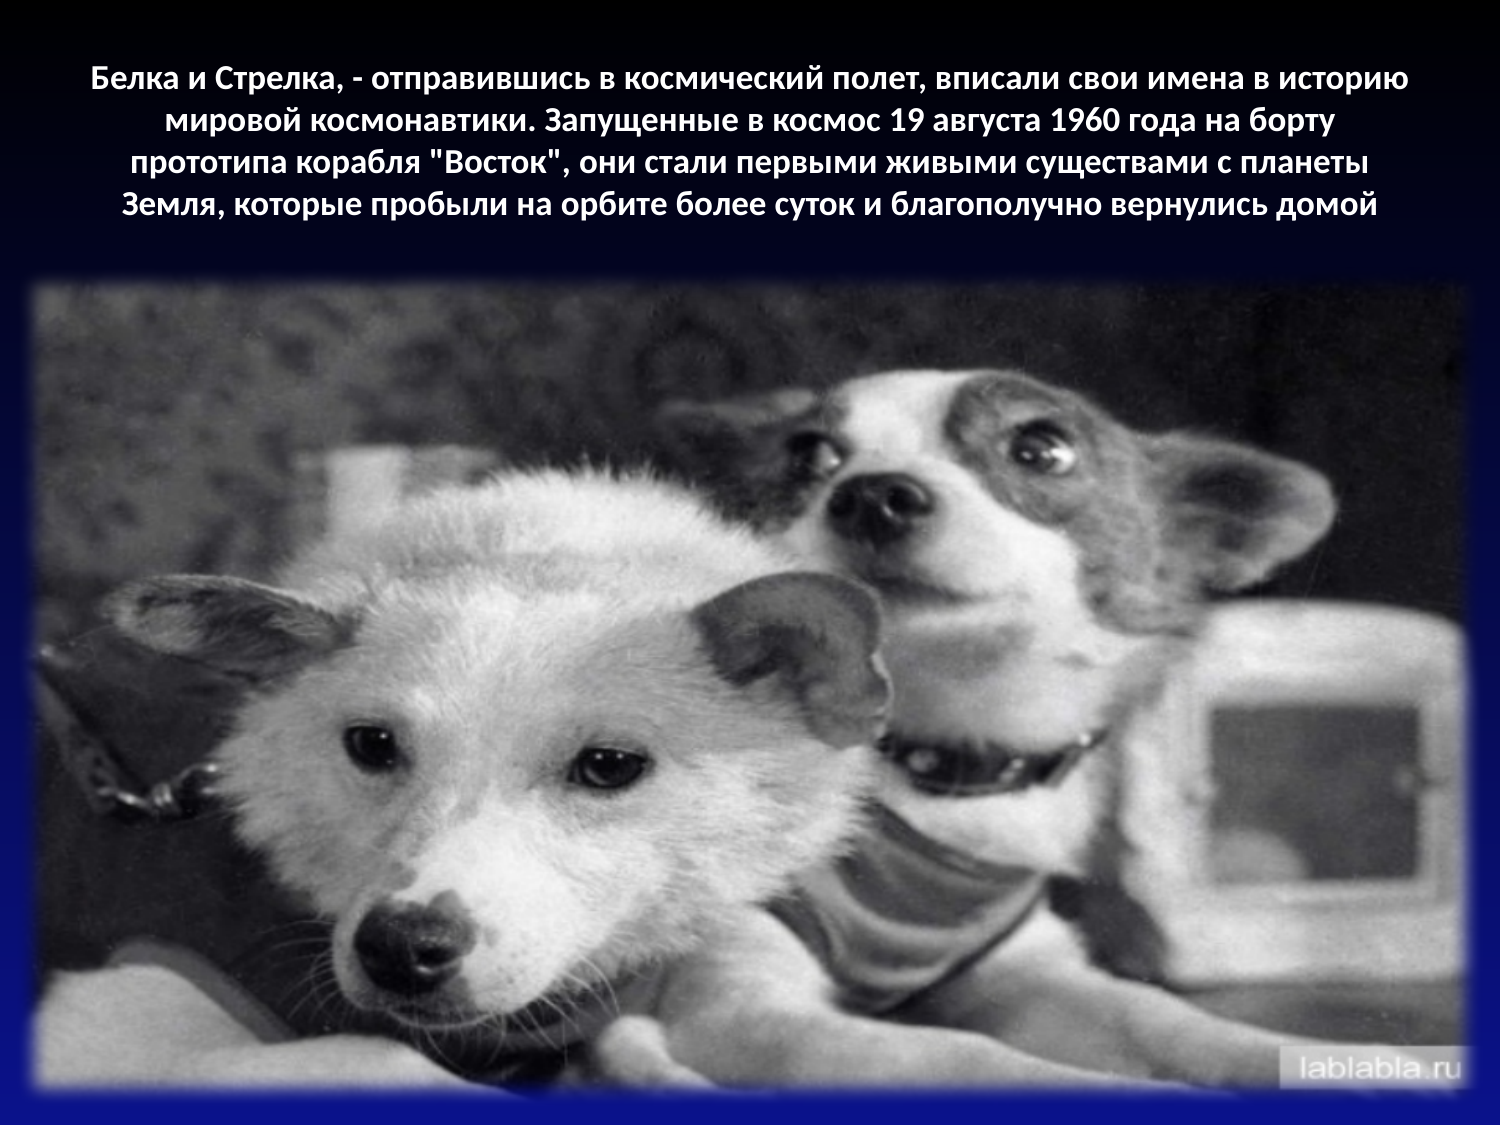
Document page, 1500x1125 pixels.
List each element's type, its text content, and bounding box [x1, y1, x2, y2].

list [17, 266, 1483, 1107]
title Белка и Стрелка, - отправившись в космический полет, вписали свои имена в историю мировой космонавтики. Запущенные в космос 19 августа 1960 года на борту прототипа корабля "Восток", они стали первыми живыми существами с планеты Земля, которые пробыли на орбите более суток и благополучно вернулись домой [75, 45, 1425, 233]
